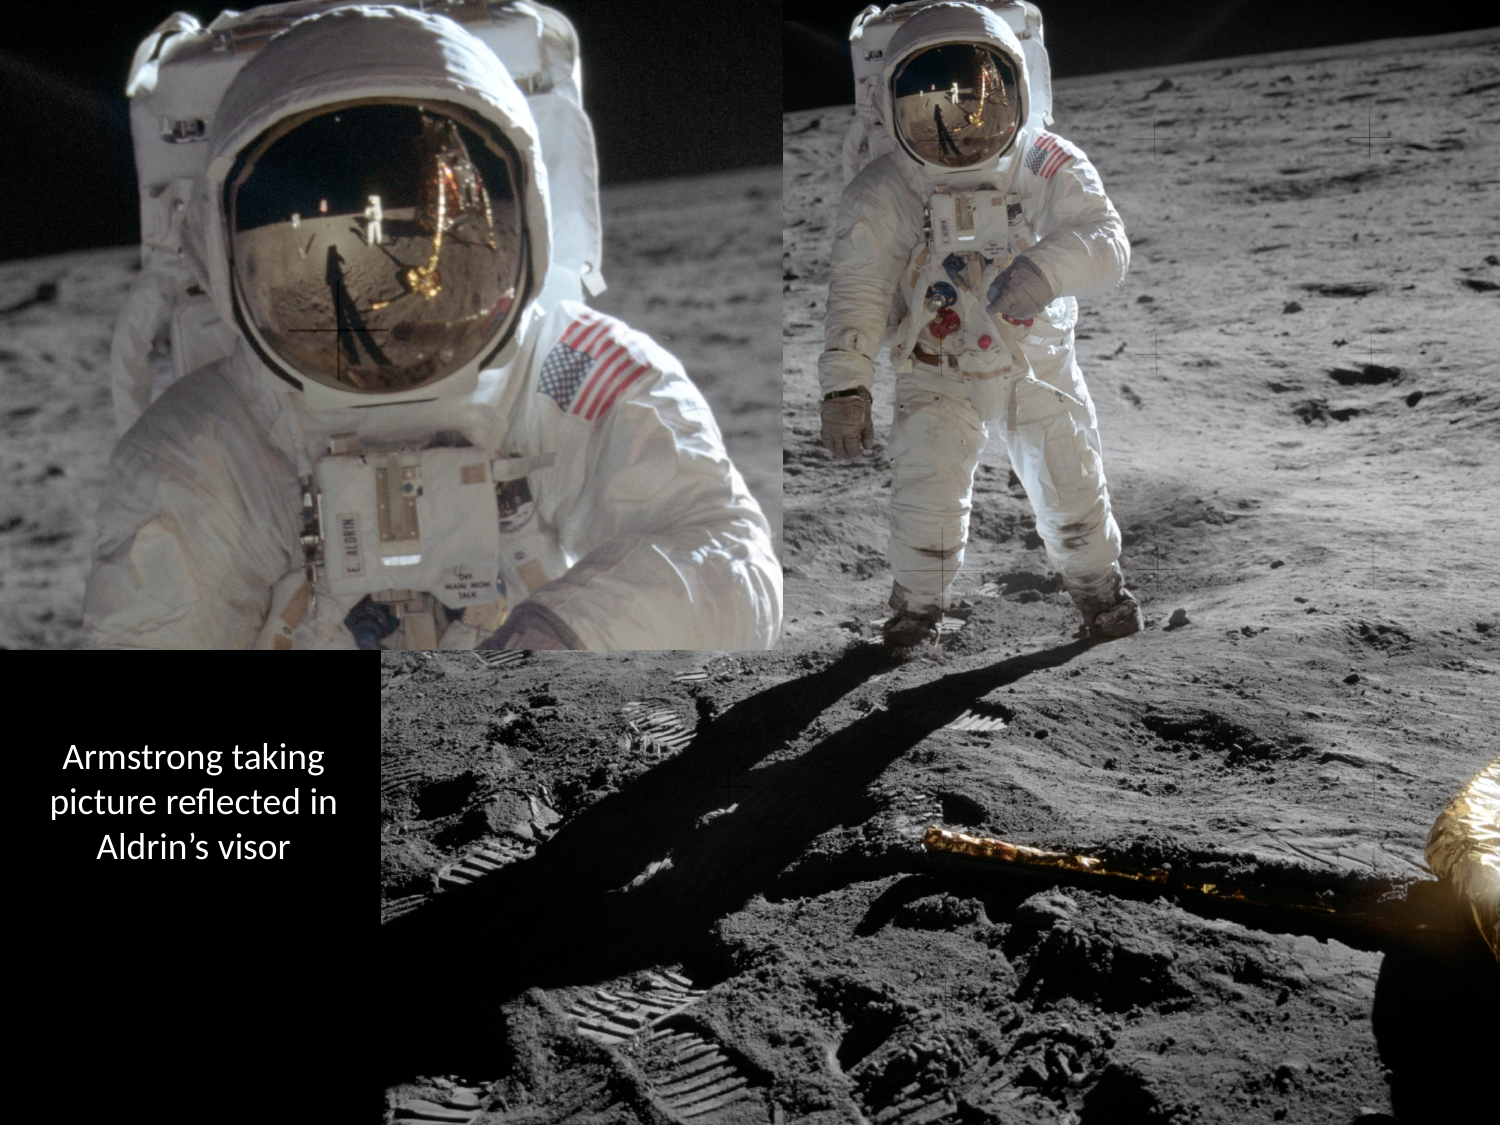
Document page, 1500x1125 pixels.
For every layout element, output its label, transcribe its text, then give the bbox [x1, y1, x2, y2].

picture [0, 0, 1500, 1125]
text_box Armstrong taking picture reflected in Aldrin’s visor [24, 724, 363, 875]
